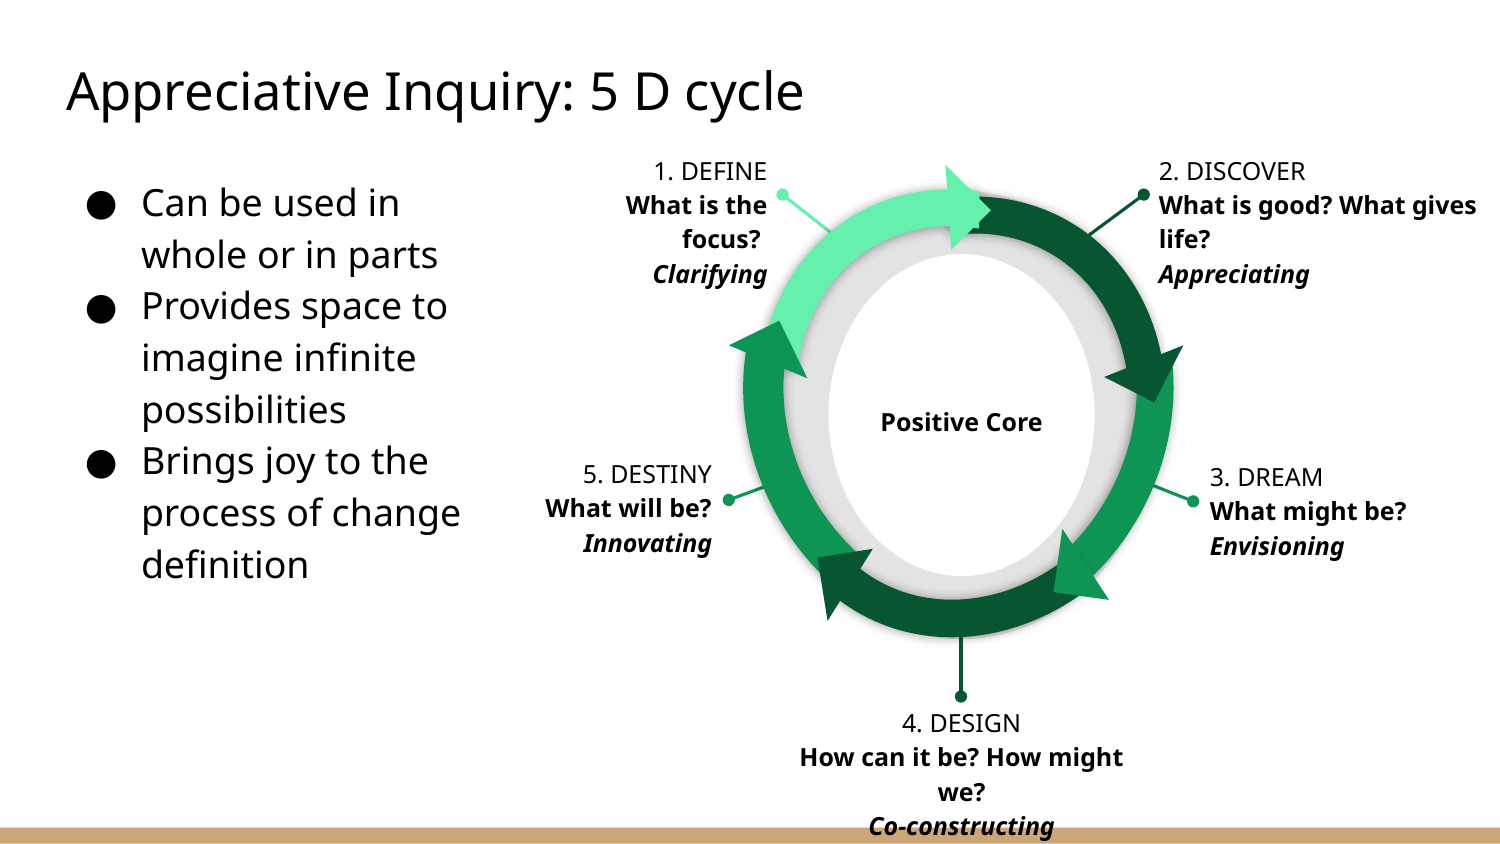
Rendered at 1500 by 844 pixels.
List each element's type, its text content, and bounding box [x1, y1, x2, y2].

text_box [496, 135, 1500, 807]
list Can be used in whole or in parts Provides space to imagine infinite possibilities Brings joy to the process of change definition [51, 157, 479, 774]
title Appreciative Inquiry: 5 D cycle [51, 41, 1449, 136]
